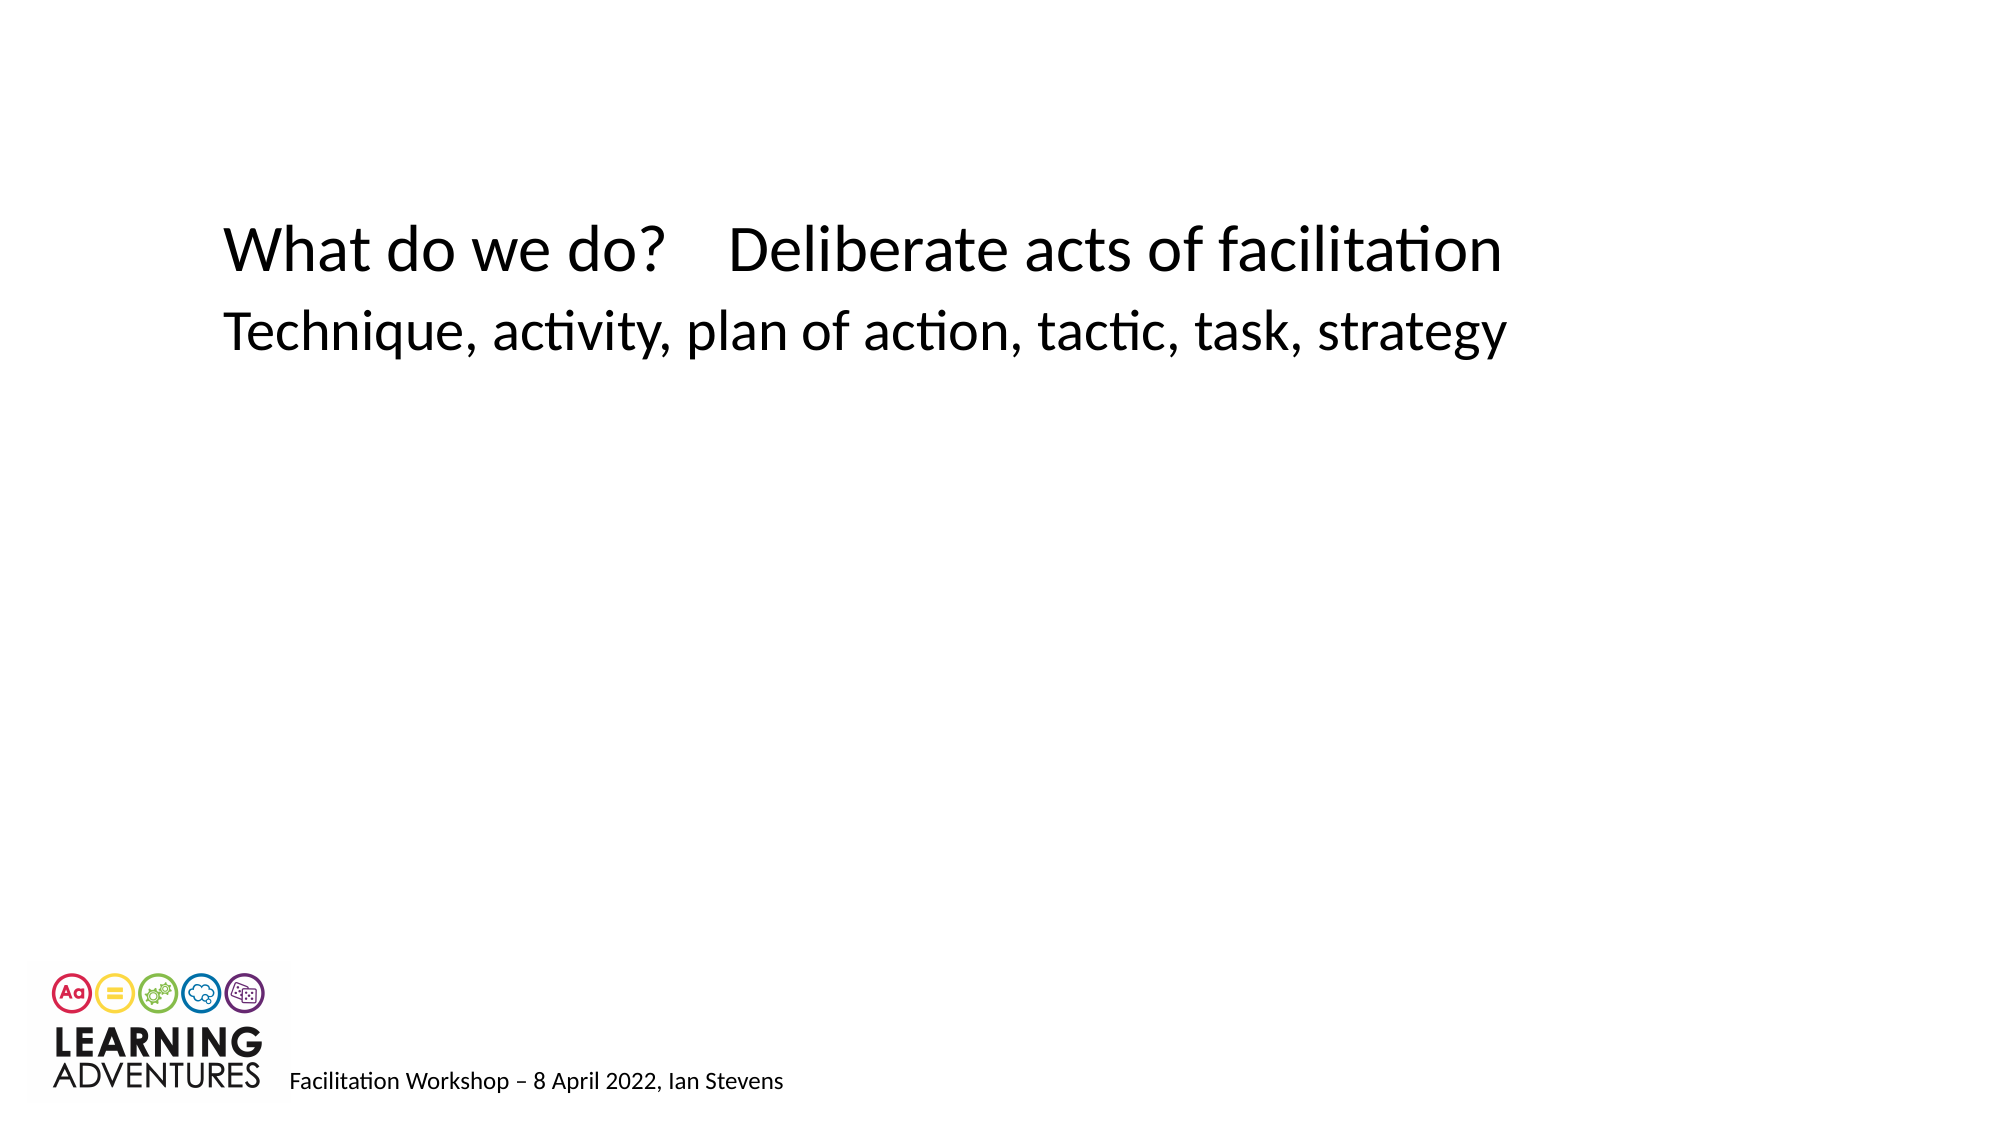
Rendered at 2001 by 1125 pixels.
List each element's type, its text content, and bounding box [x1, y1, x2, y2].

text_box Facilitation Workshop – 8 April 2022, Ian Stevens [291, 1057, 802, 1103]
picture [27, 961, 291, 1103]
text_box What do we do? Deliberate acts of facilitation Technique, activity, plan of action, tactic, task, strategy [208, 196, 1685, 372]
